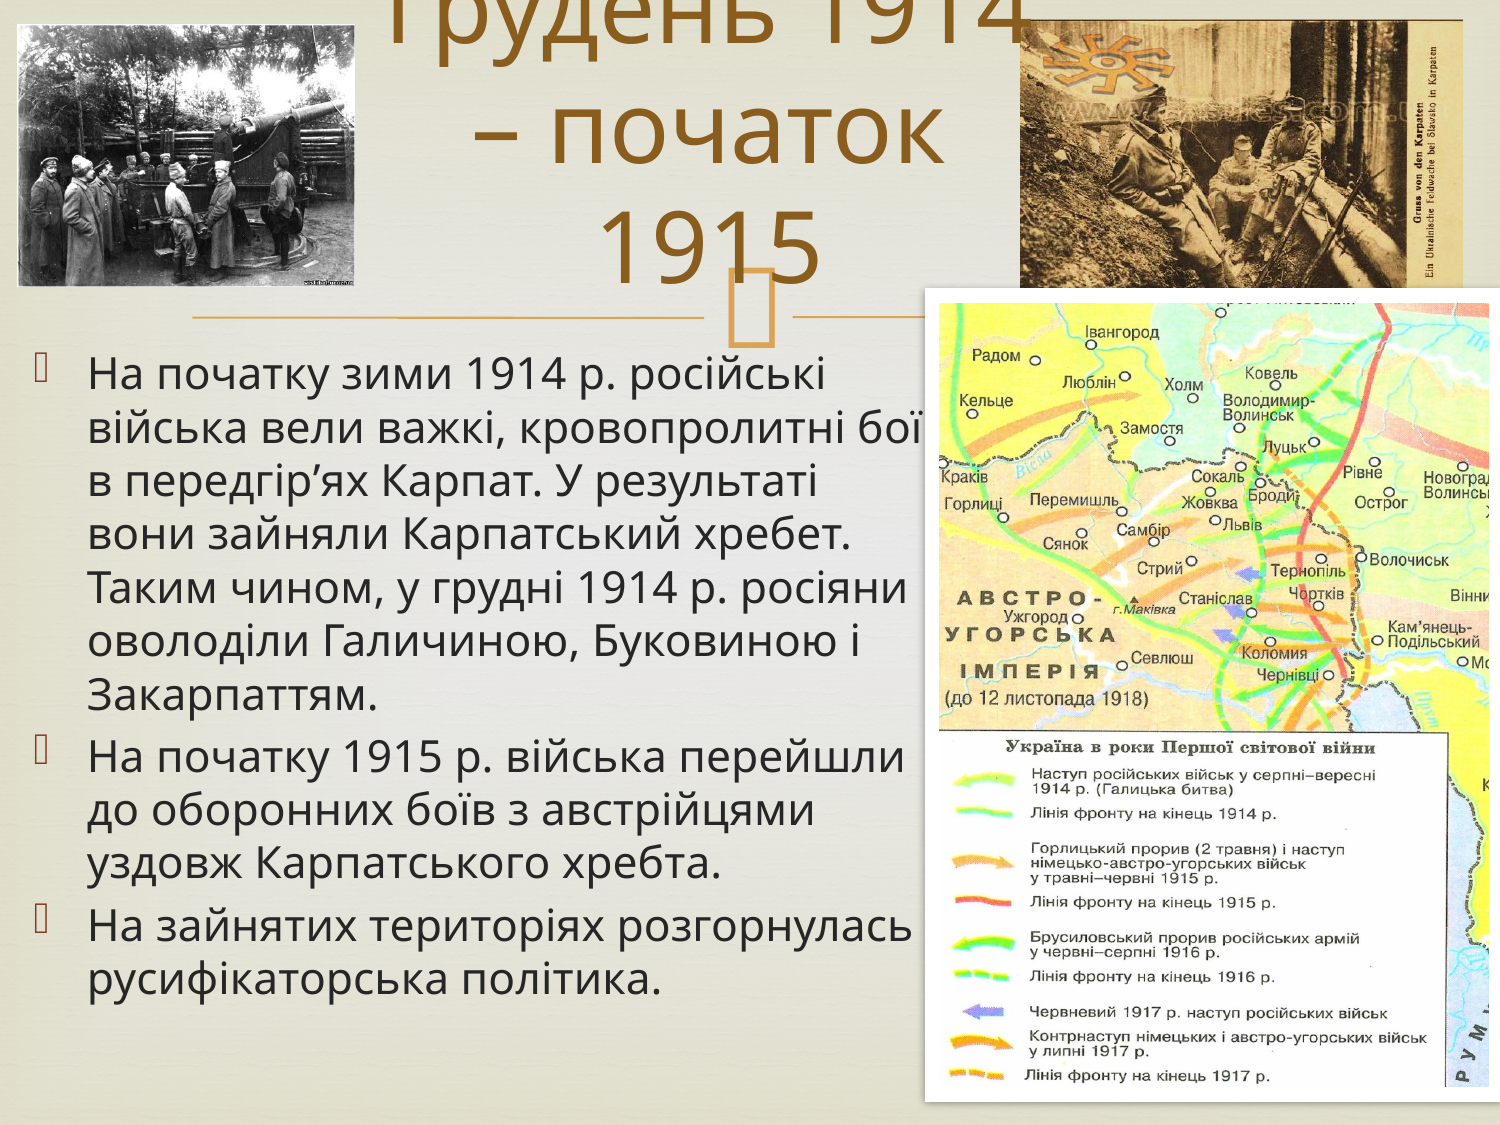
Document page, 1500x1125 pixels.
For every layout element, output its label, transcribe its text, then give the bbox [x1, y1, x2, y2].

picture [17, 23, 355, 288]
title Грудень 1914 – початок 1915 [349, 19, 1017, 229]
list На початку зими 1914 р. російські війська вели важкі, кровопролитні бої в передгір’ях Карпат. У результаті вони зайняли Карпатський хребет. Таким чином, у грудні 1914 р. росіяни оволоділи Галичиною, Буковиною і Закарпаттям. На початку 1915 р. війська перейшли до оборонних боїв з австрійцями уздовж Карпатського хребта. На зайнятих територіях розгорнулась русифікаторська політика. [18, 338, 919, 1094]
picture [938, 18, 1490, 1088]
